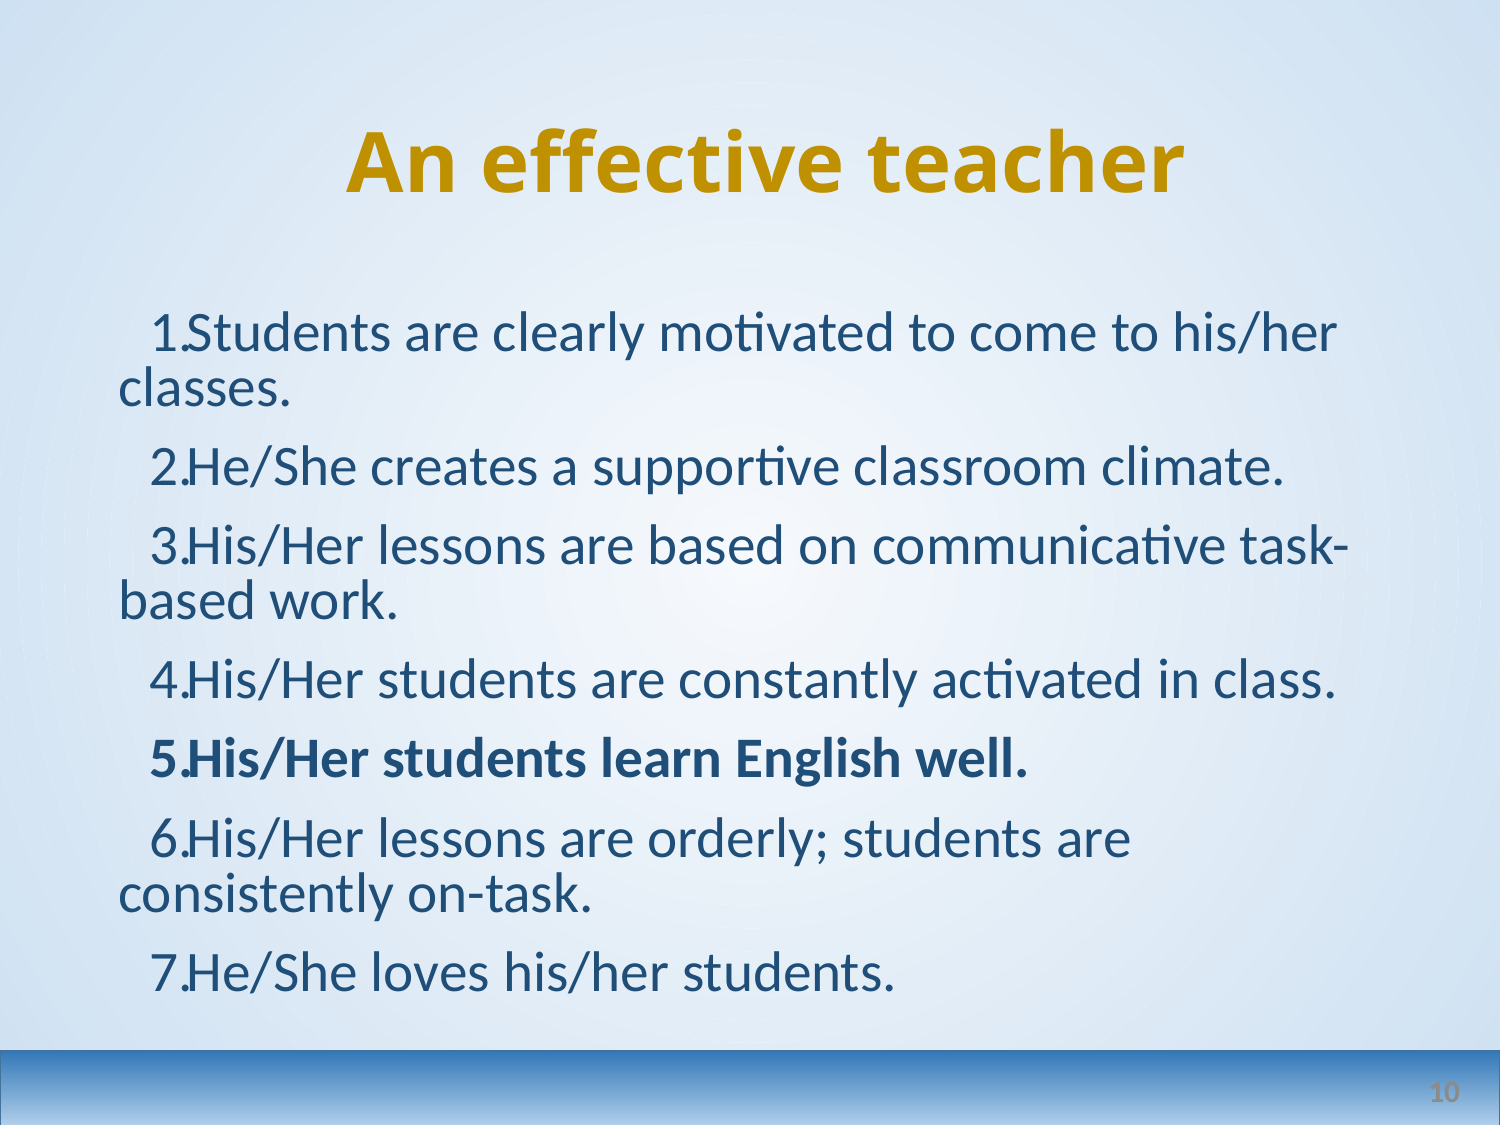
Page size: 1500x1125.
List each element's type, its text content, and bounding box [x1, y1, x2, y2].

title An effective teacher [103, 59, 1397, 278]
slide_number 10 [1396, 1062, 1476, 1117]
list Students are clearly motivated to come to his/her classes. He/She creates a supportive classroom climate. His/Her lessons are based on communicative task-based work. His/Her students are constantly activated in class. His/Her students learn English well. His/Her lessons are orderly; students are consistently on-task. He/She loves his/her students. [103, 299, 1397, 1014]
